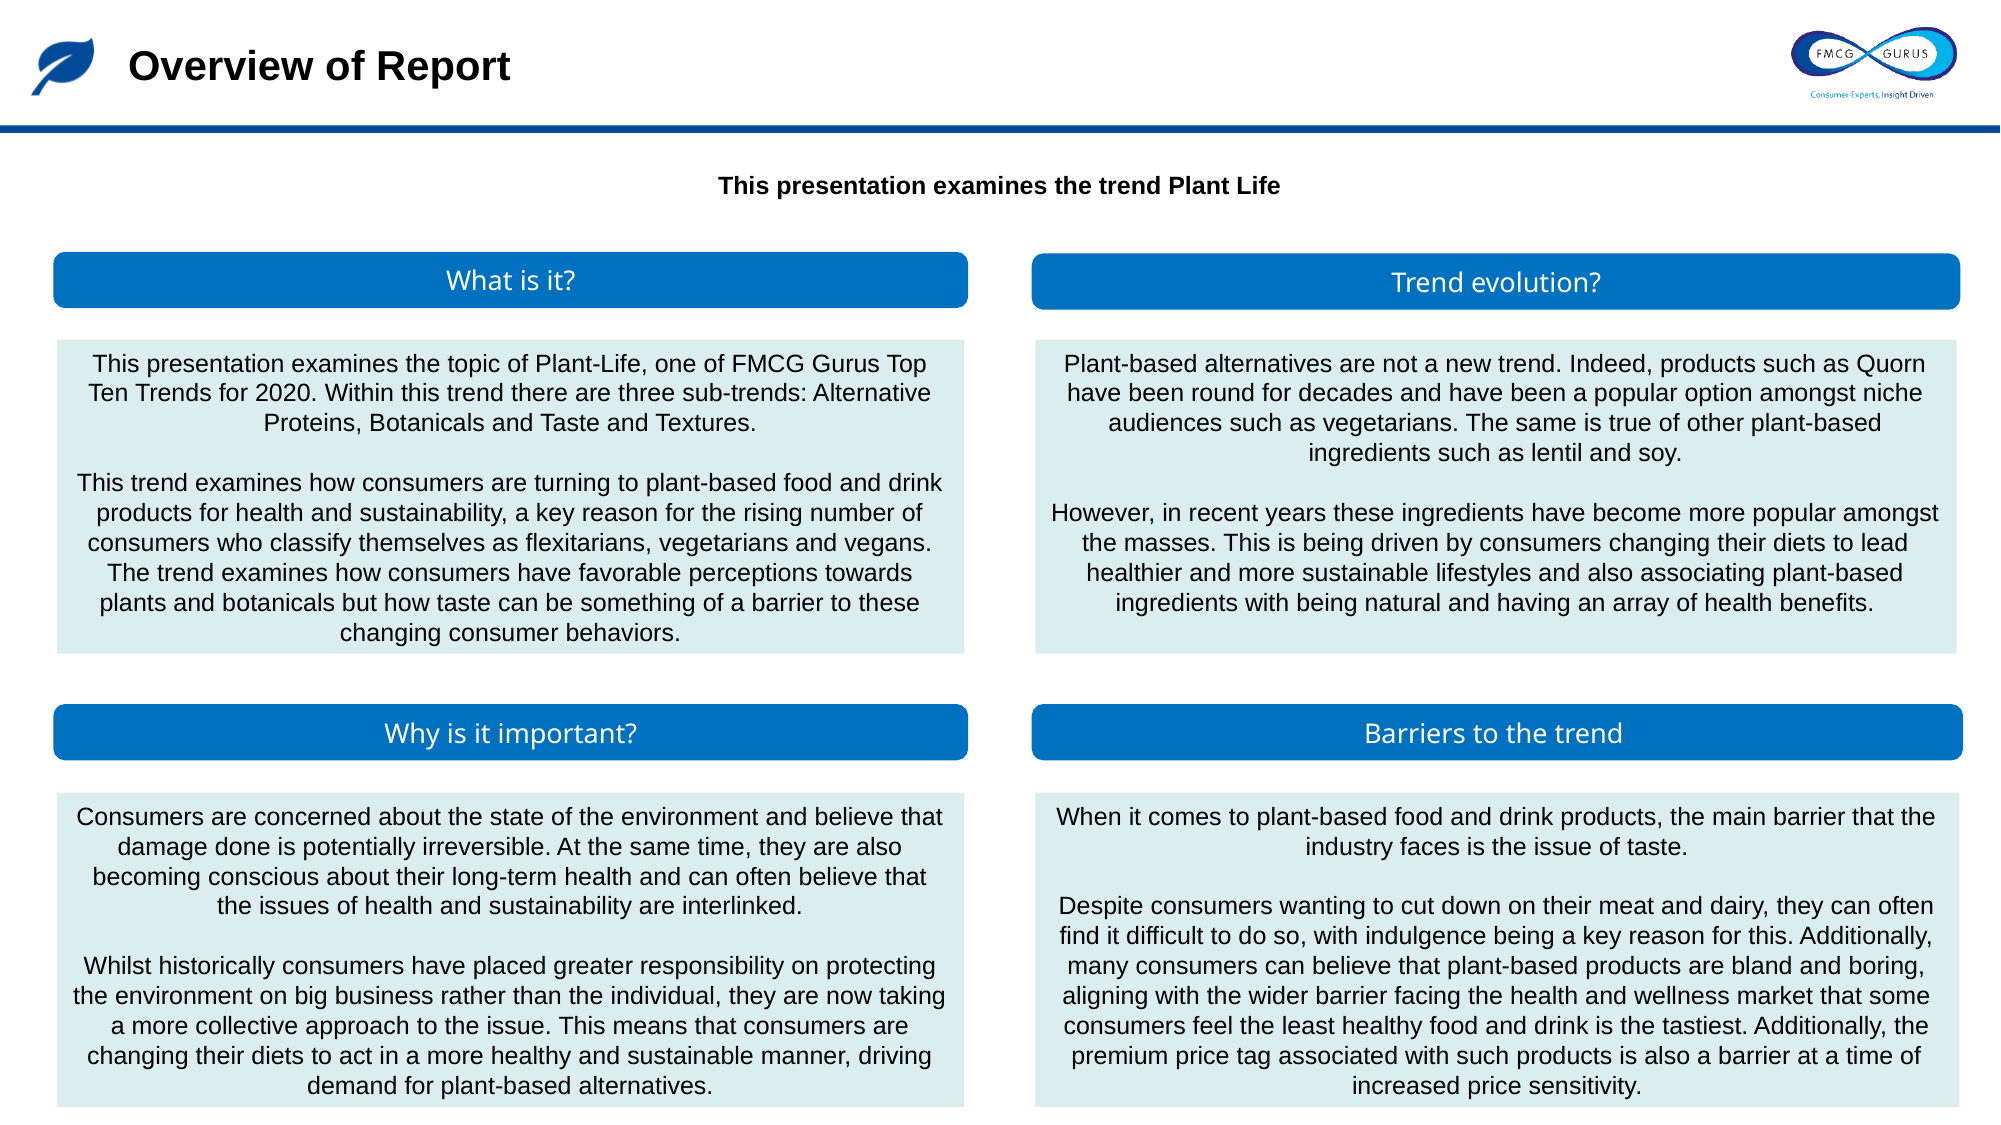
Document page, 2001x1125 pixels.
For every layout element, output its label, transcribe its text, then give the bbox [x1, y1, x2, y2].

text_box [0, 125, 2000, 133]
text_box When it comes to plant-based food and drink products, the main barrier that the industry faces is the issue of taste. Despite consumers wanting to cut down on their meat and dairy, they can often find it difficult to do so, with indulgence being a key reason for this. Additionally, many consumers can believe that plant-based products are bland and boring, aligning with the wider barrier facing the health and wellness market that some consumers feel the least healthy food and drink is the tastiest. Additionally, the premium price tag associated with such products is also a barrier at a time of increased price sensitivity. [1035, 792, 1960, 1107]
text_box Overview of Report [113, 30, 1508, 96]
text_box What is it? [54, 253, 967, 307]
text_box This presentation examines the topic of Plant-Life, one of FMCG Gurus Top Ten Trends for 2020. Within this trend there are three sub-trends: Alternative Proteins, Botanicals and Taste and Textures. This trend examines how consumers are turning to plant-based food and drink products for health and sustainability, a key reason for the rising number of consumers who classify themselves as flexitarians, vegetarians and vegans. The trend examines how consumers have favorable perceptions towards plants and botanicals but how taste can be something of a barrier to these changing consumer behaviors. [56, 339, 965, 654]
picture [1791, 14, 1957, 101]
text_box This presentation examines the trend Plant Life [314, 161, 1686, 207]
text_box Plant-based alternatives are not a new trend. Indeed, products such as Quorn have been round for decades and have been a popular option amongst niche audiences such as vegetarians. The same is true of other plant-based ingredients such as lentil and soy. However, in recent years these ingredients have become more popular amongst the masses. This is being driven by consumers changing their diets to lead healthier and more sustainable lifestyles and also associating plant-based ingredients with being natural and having an array of health benefits. [1035, 339, 1957, 654]
picture [31, 35, 94, 98]
text_box Barriers to the trend [1033, 705, 1962, 759]
text_box Why is it important? [54, 705, 967, 759]
text_box Trend evolution? [1033, 254, 1959, 309]
text_box Consumers are concerned about the state of the environment and believe that damage done is potentially irreversible. At the same time, they are also becoming conscious about their long-term health and can often believe that the issues of health and sustainability are interlinked. Whilst historically consumers have placed greater responsibility on protecting the environment on big business rather than the individual, they are now taking a more collective approach to the issue. This means that consumers are changing their diets to act in a more healthy and sustainable manner, driving demand for plant-based alternatives. [56, 792, 965, 1107]
